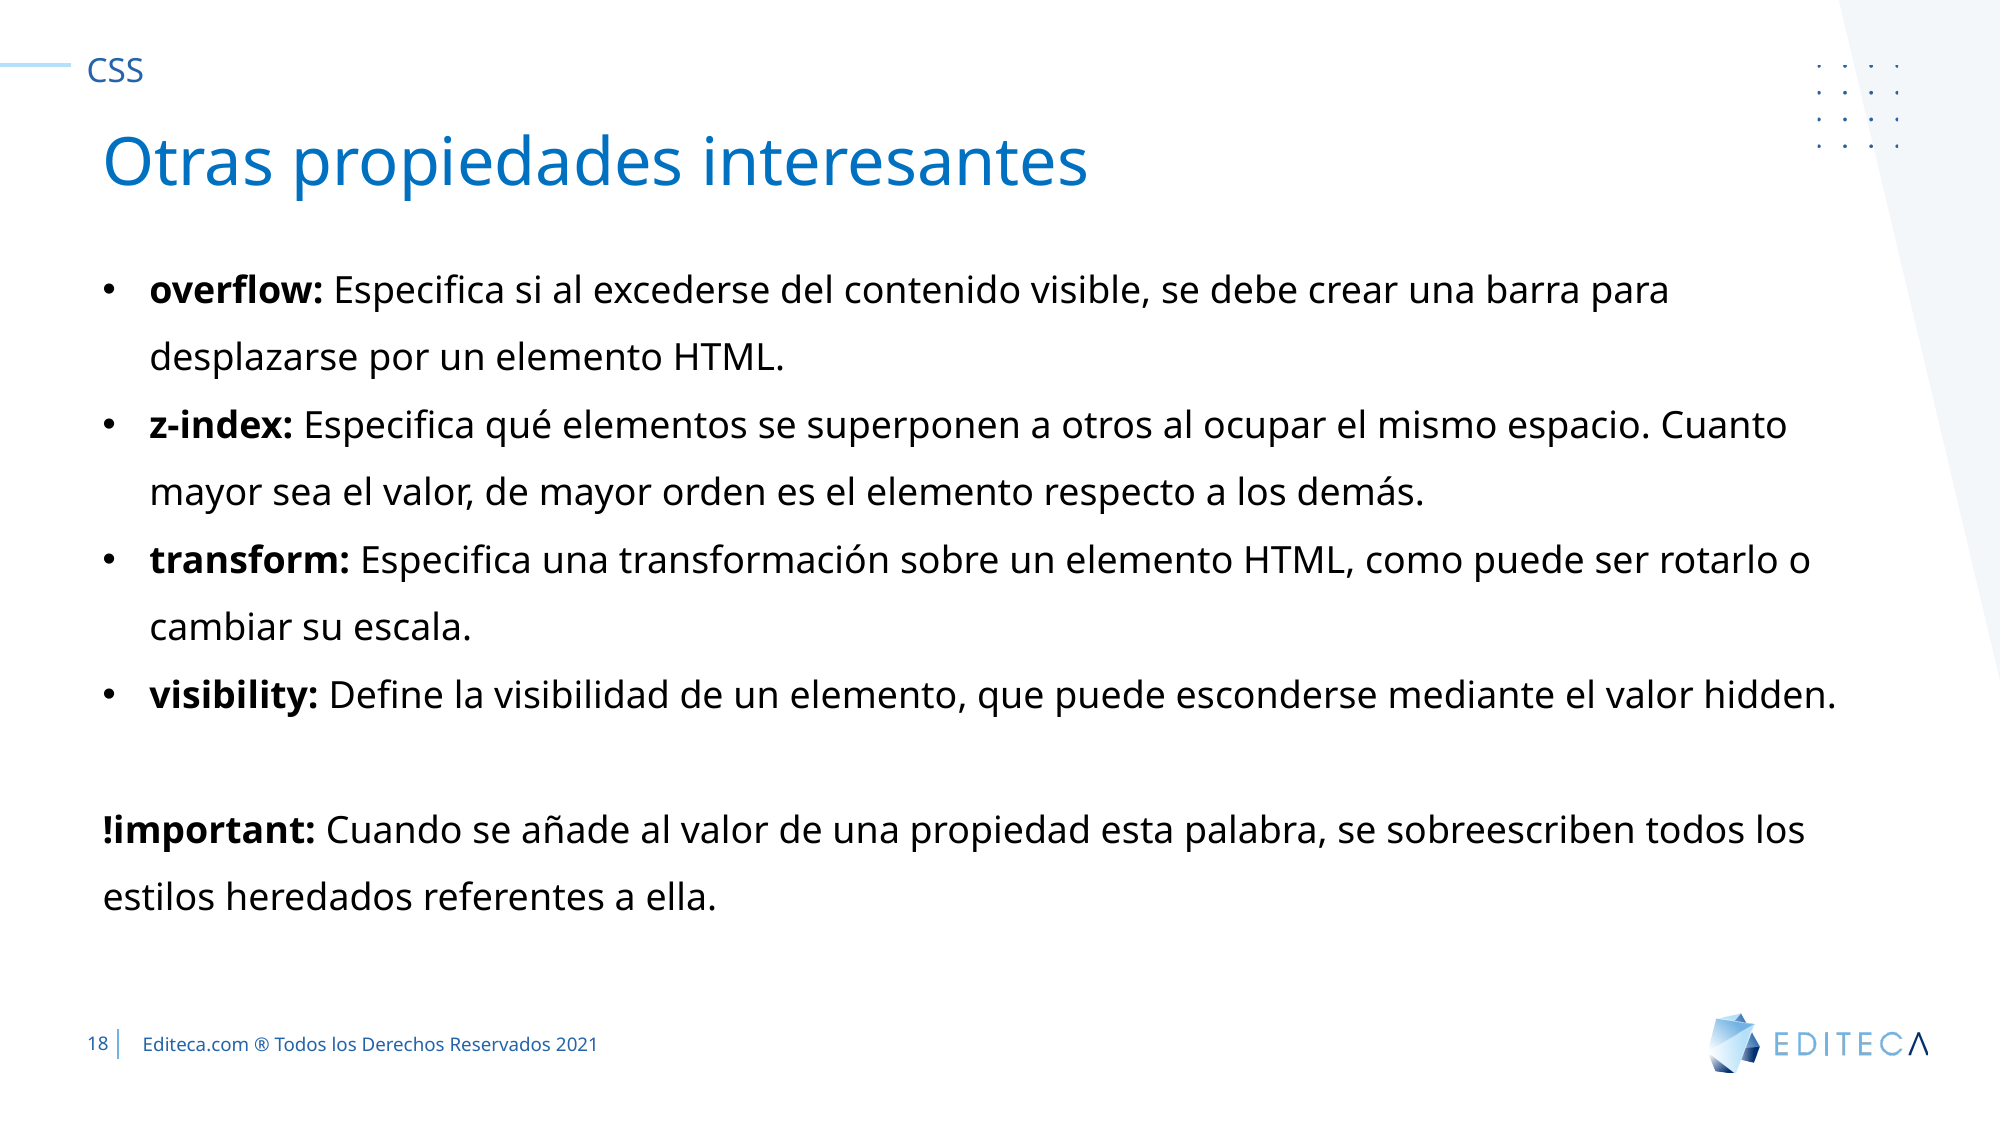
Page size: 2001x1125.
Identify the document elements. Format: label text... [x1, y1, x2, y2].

text_box [1837, 0, 2000, 686]
text_box overflow: Especifica si al excederse del contenido visible, se debe crear una barra para desplazarse por un elemento HTML. z-index: Especifica qué elementos se superponen a otros al ocupar el mismo espacio. Cuanto mayor sea el valor, de mayor orden es el elemento respecto a los demás. transform: Especifica una transformación sobre un elemento HTML, como puede ser rotarlo o cambiar su escala. visibility: Define la visibilidad de un elemento, que puede esconderse mediante el valor hidden. !important: Cuando se añade al valor de una propiedad esta palabra, se sobreescriben todos los estilos heredados referentes a ella. [87, 235, 1862, 994]
text_box Otras propiedades interesantes [87, 111, 1751, 207]
text_box Editeca.com ® Todos los Derechos Reservados 2021 [127, 1025, 959, 1063]
text_box CSS [71, 41, 1517, 97]
picture [1817, 64, 1899, 148]
picture [1707, 1013, 1928, 1073]
slide_number 18 [71, 1014, 132, 1075]
